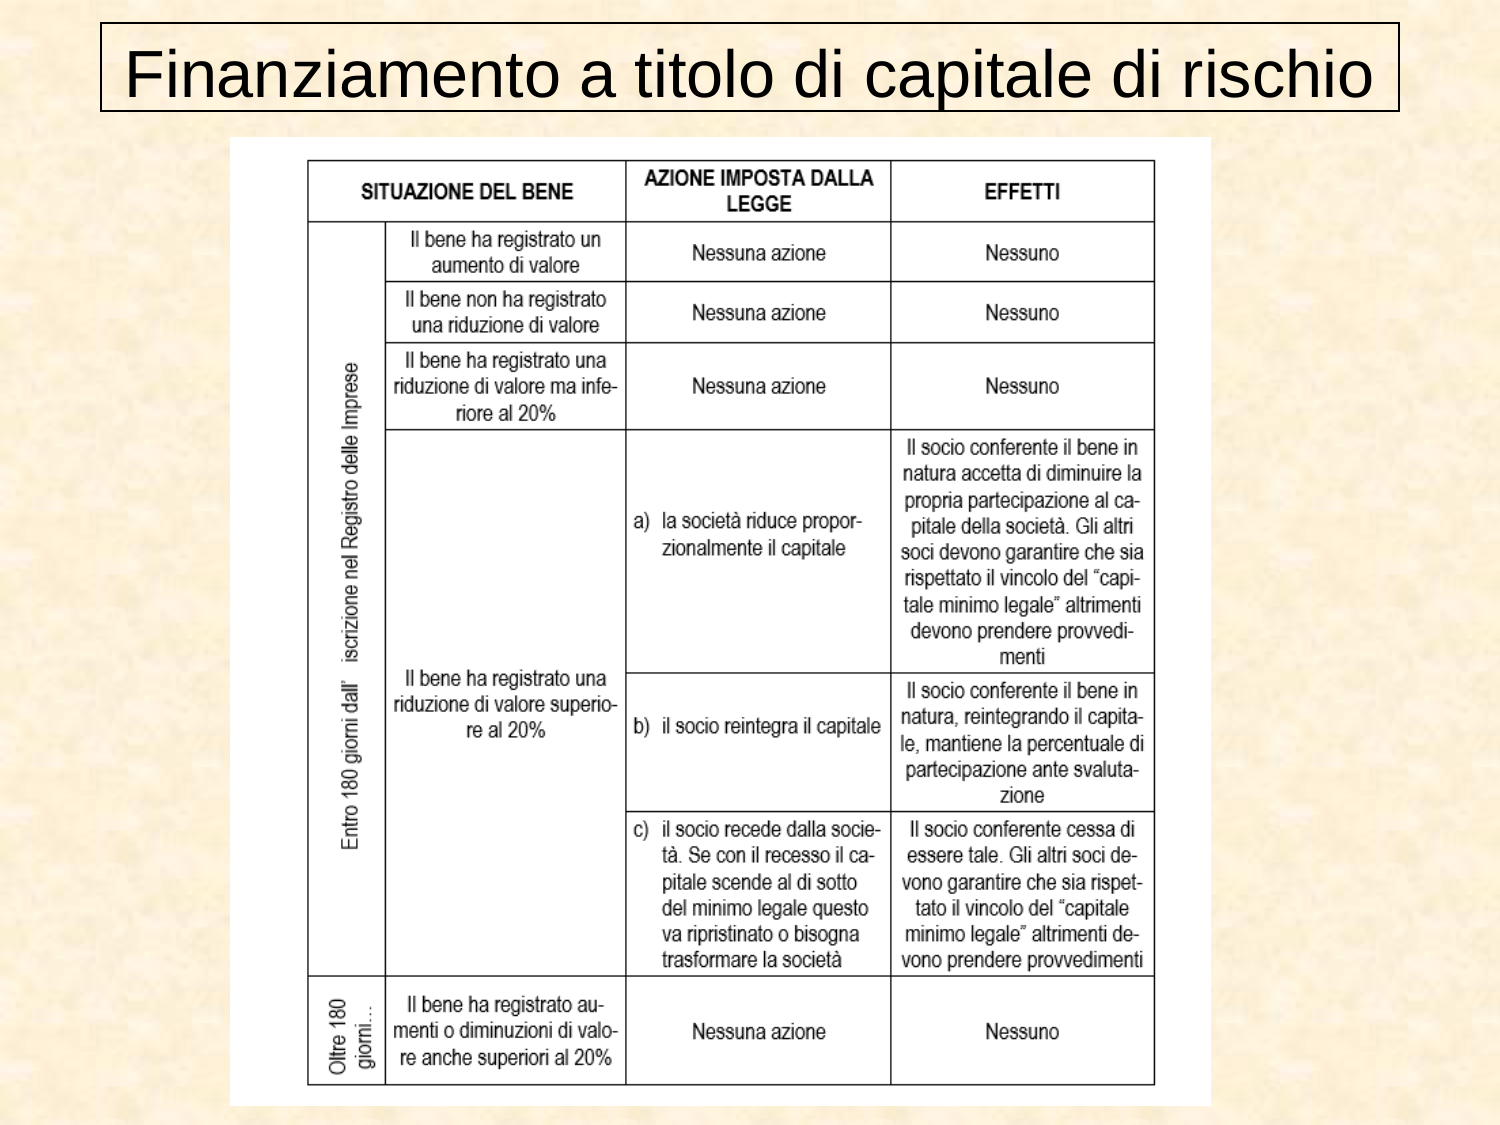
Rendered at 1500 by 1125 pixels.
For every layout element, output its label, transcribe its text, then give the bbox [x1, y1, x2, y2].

text_box Finanziamento a titolo di capitale di rischio [100, 23, 1400, 111]
picture [0, 0, 1500, 1125]
